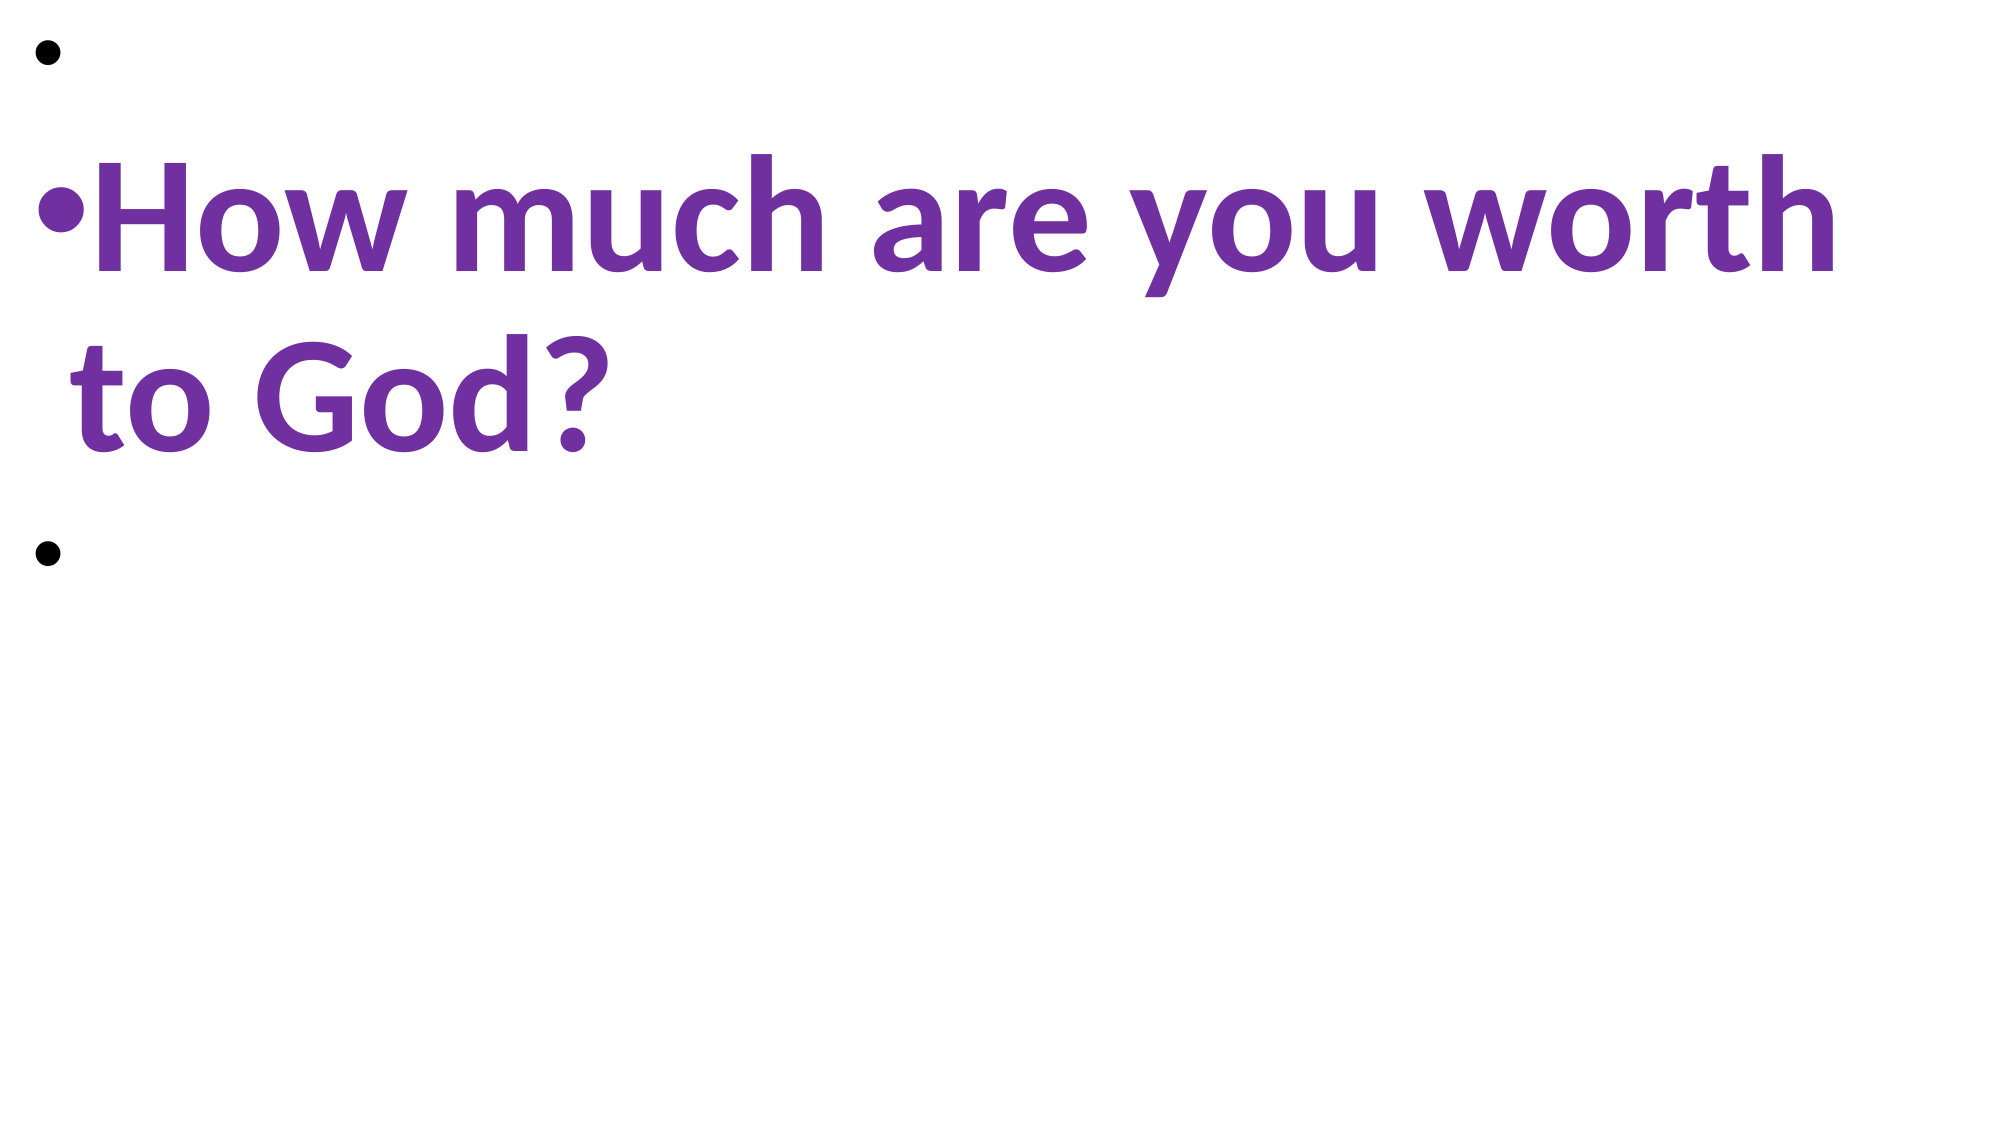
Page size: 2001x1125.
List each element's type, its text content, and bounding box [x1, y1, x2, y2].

list How much are you worth to God? [17, 0, 1978, 1105]
